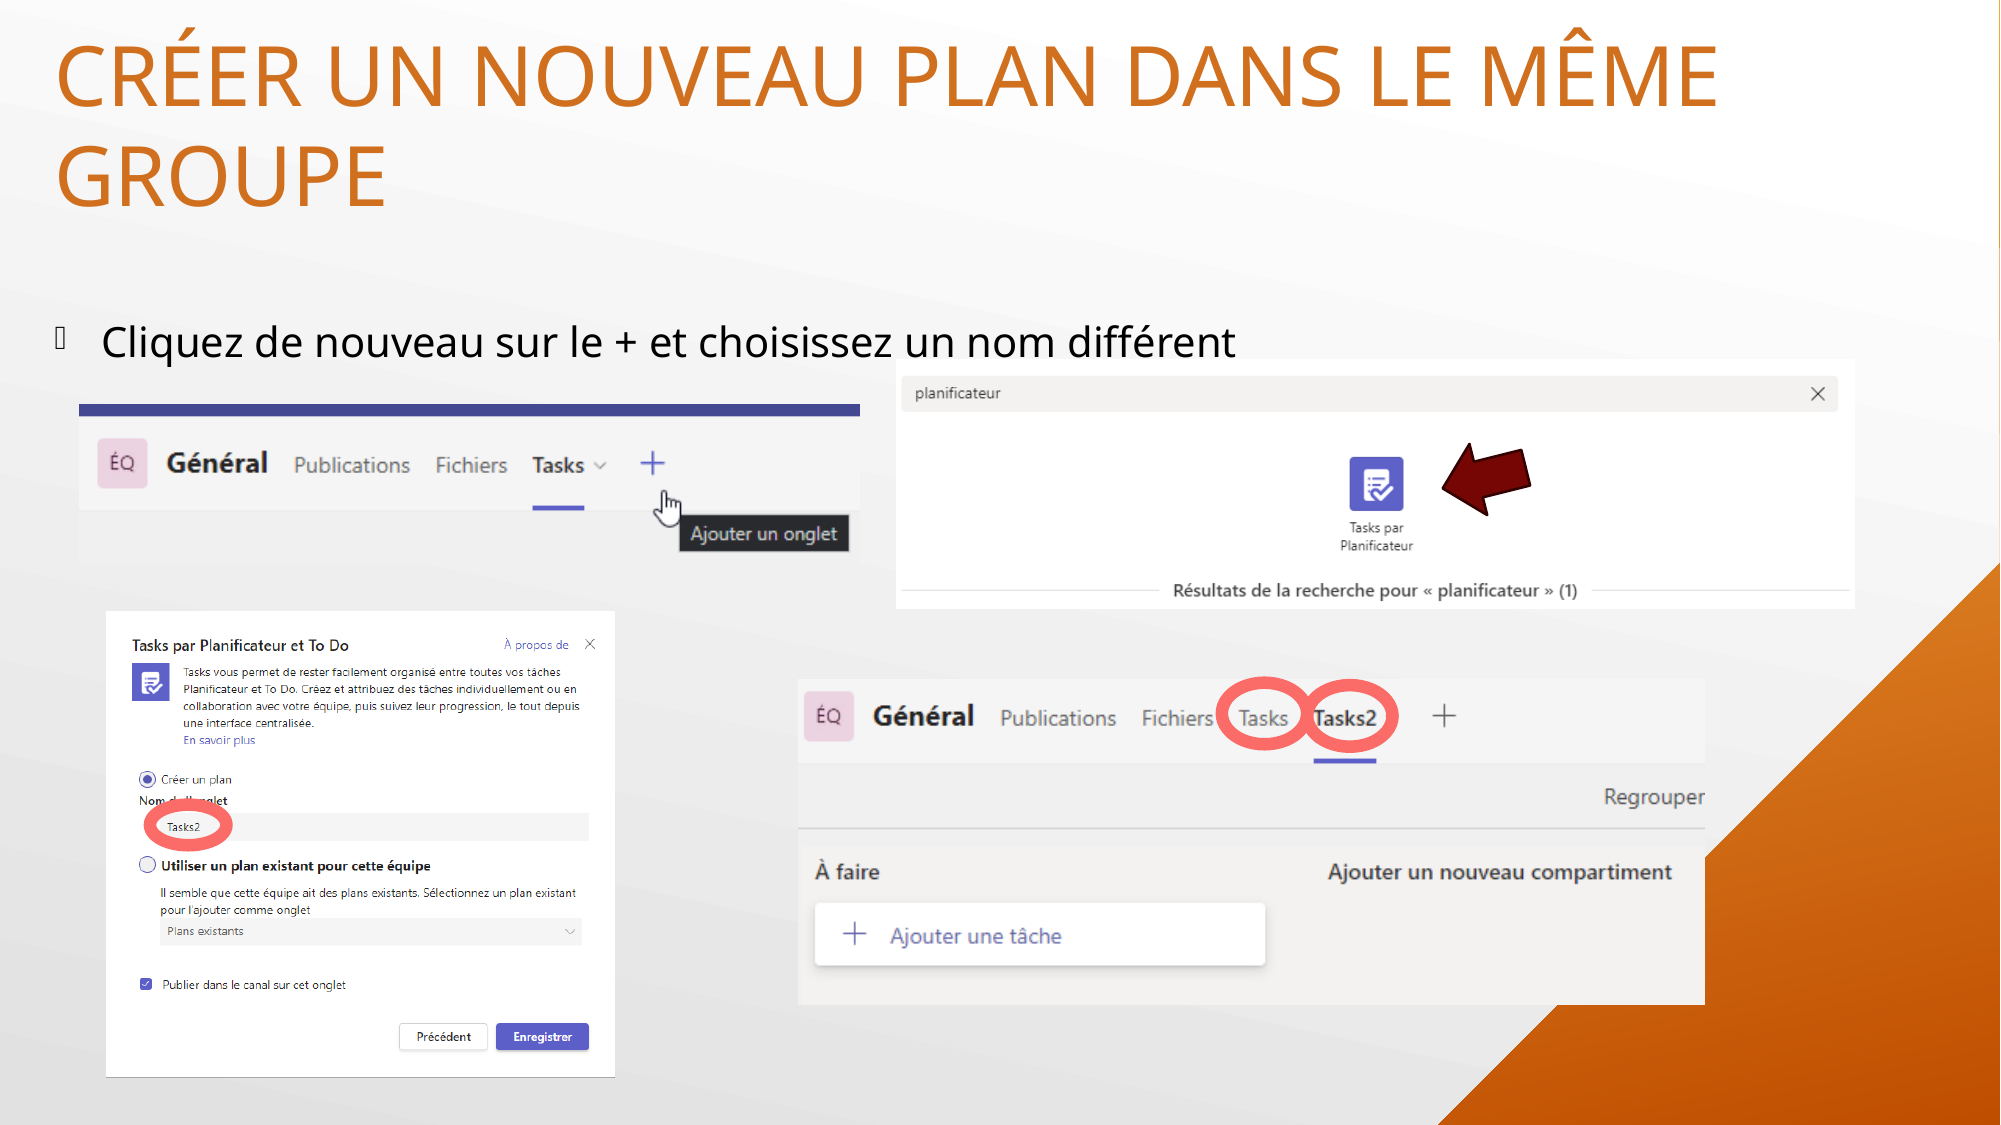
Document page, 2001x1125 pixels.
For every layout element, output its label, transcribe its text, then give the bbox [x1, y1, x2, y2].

title Créer un nouveau plan dans le même groupe [39, 0, 2000, 248]
picture [798, 679, 1705, 1005]
text_box [1440, 565, 2000, 1125]
picture [79, 404, 860, 565]
picture [106, 610, 616, 1079]
text_box [0, 0, 2000, 1125]
list Cliquez de nouveau sur le + et choisissez un nom différent [39, 285, 1350, 397]
picture [896, 359, 1855, 609]
